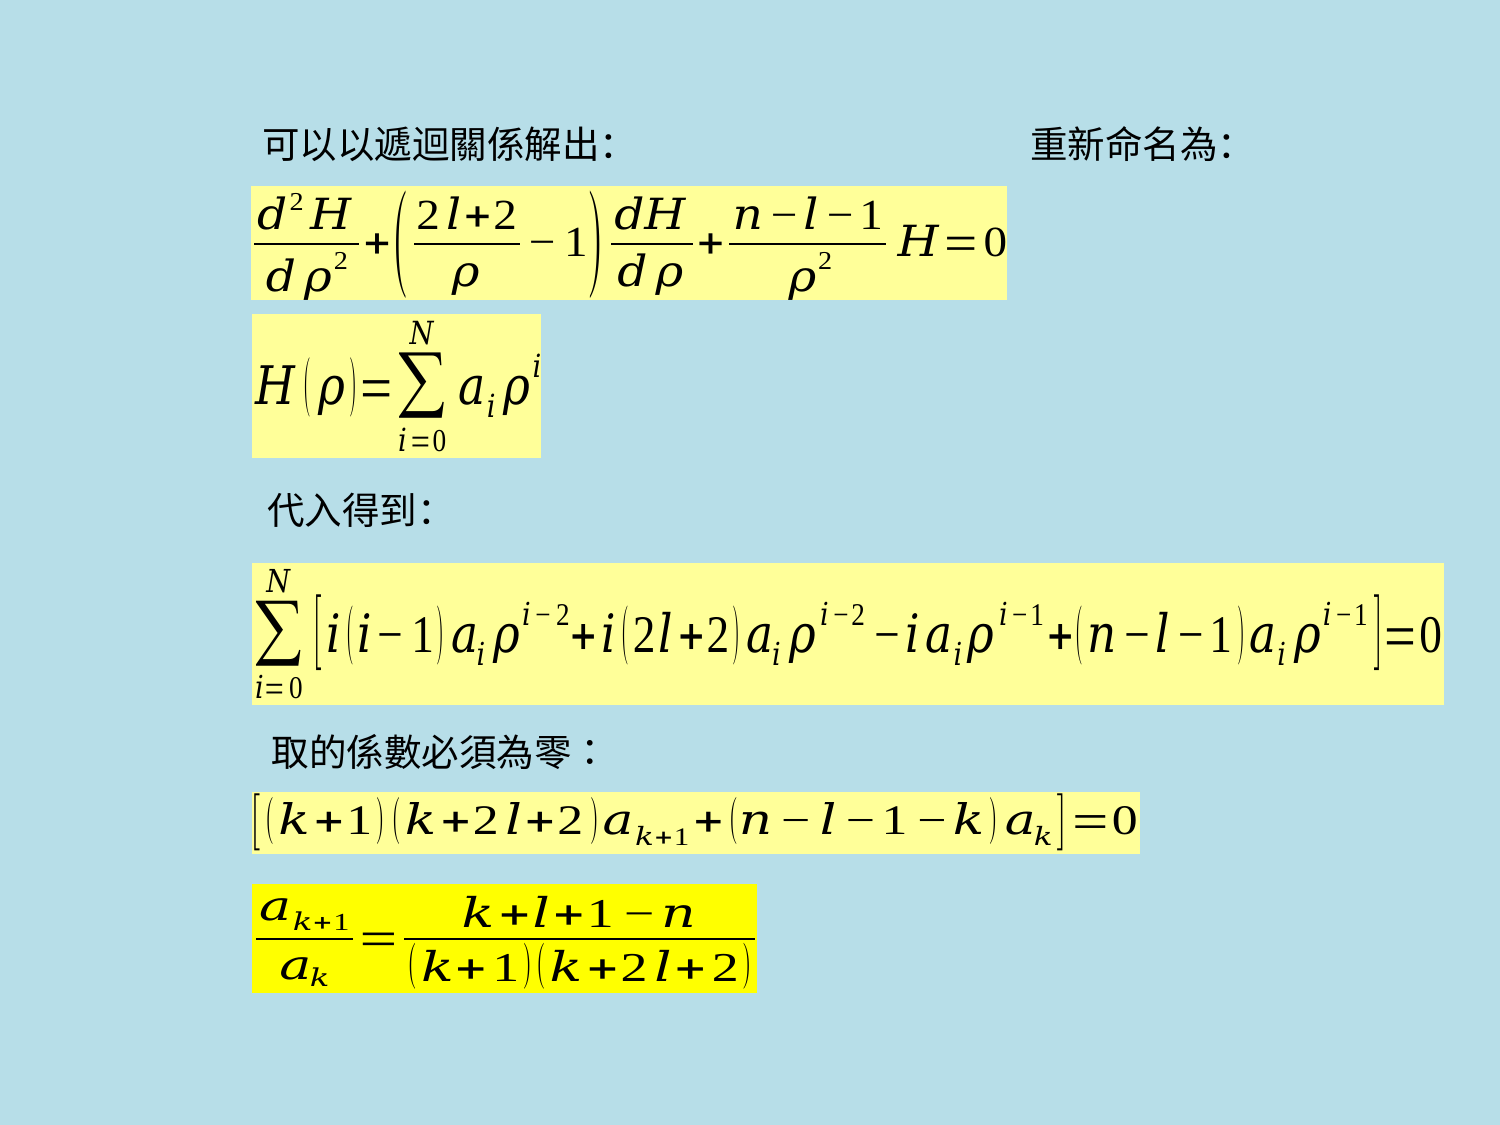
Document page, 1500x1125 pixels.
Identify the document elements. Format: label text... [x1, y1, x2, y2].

text_box 代入得到： [252, 479, 573, 540]
